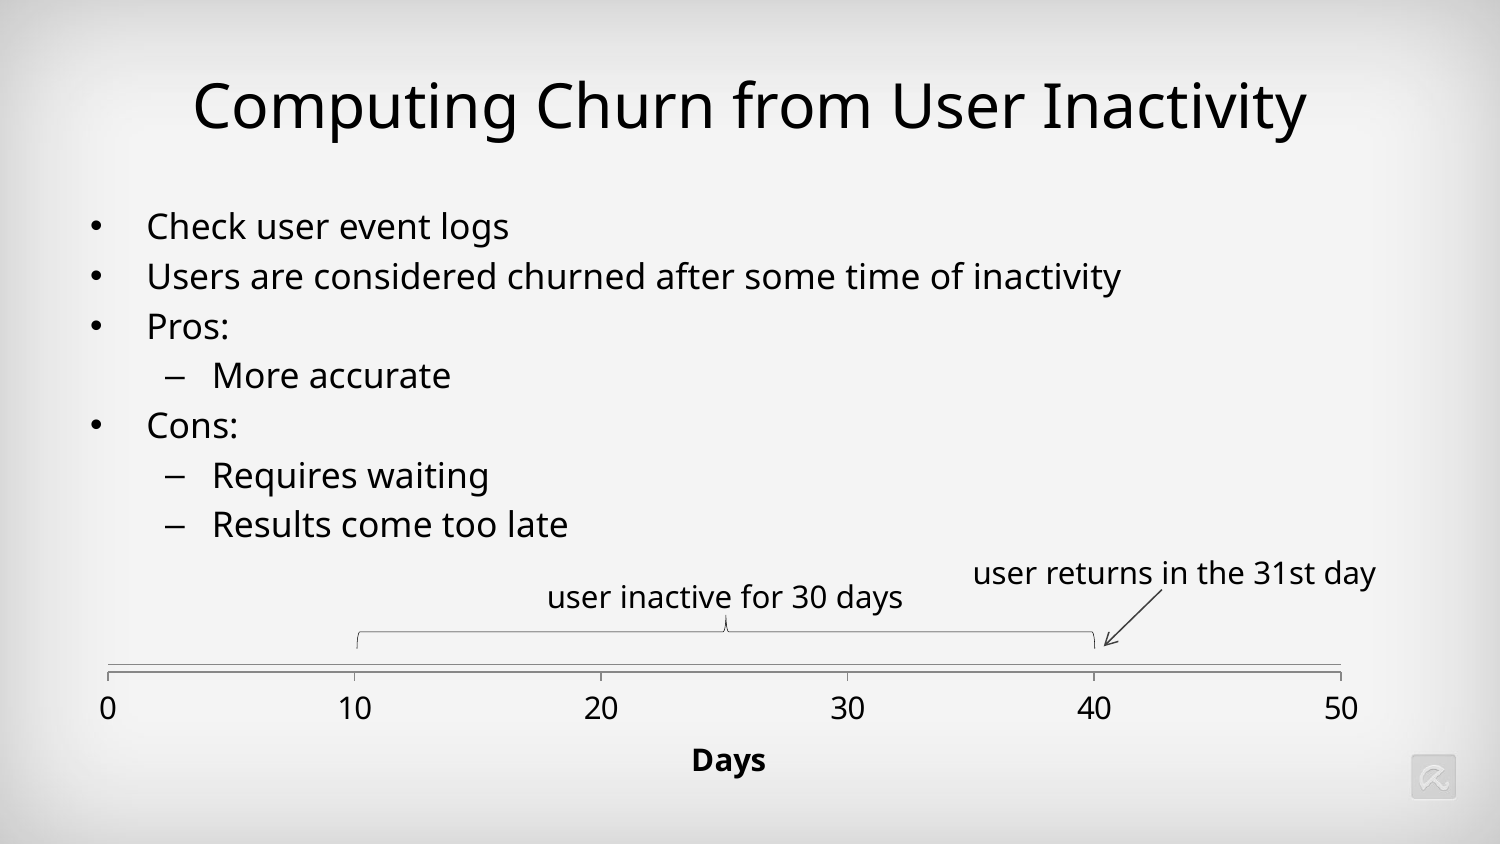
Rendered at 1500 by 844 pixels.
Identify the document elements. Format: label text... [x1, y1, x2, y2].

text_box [1103, 589, 1163, 647]
list Check user event logs Users are considered churned after some time of inactivity Pros: More accurate Cons: Requires waiting Results come too late [75, 196, 1425, 607]
title Computing Churn from User Inactivity [75, 33, 1425, 175]
text_box user inactive for 30 days [532, 569, 919, 622]
text_box user returns in the 31st day [957, 545, 1392, 598]
text_box [356, 622, 1096, 644]
picture [0, 0, 1500, 844]
chart [74, 646, 1384, 791]
